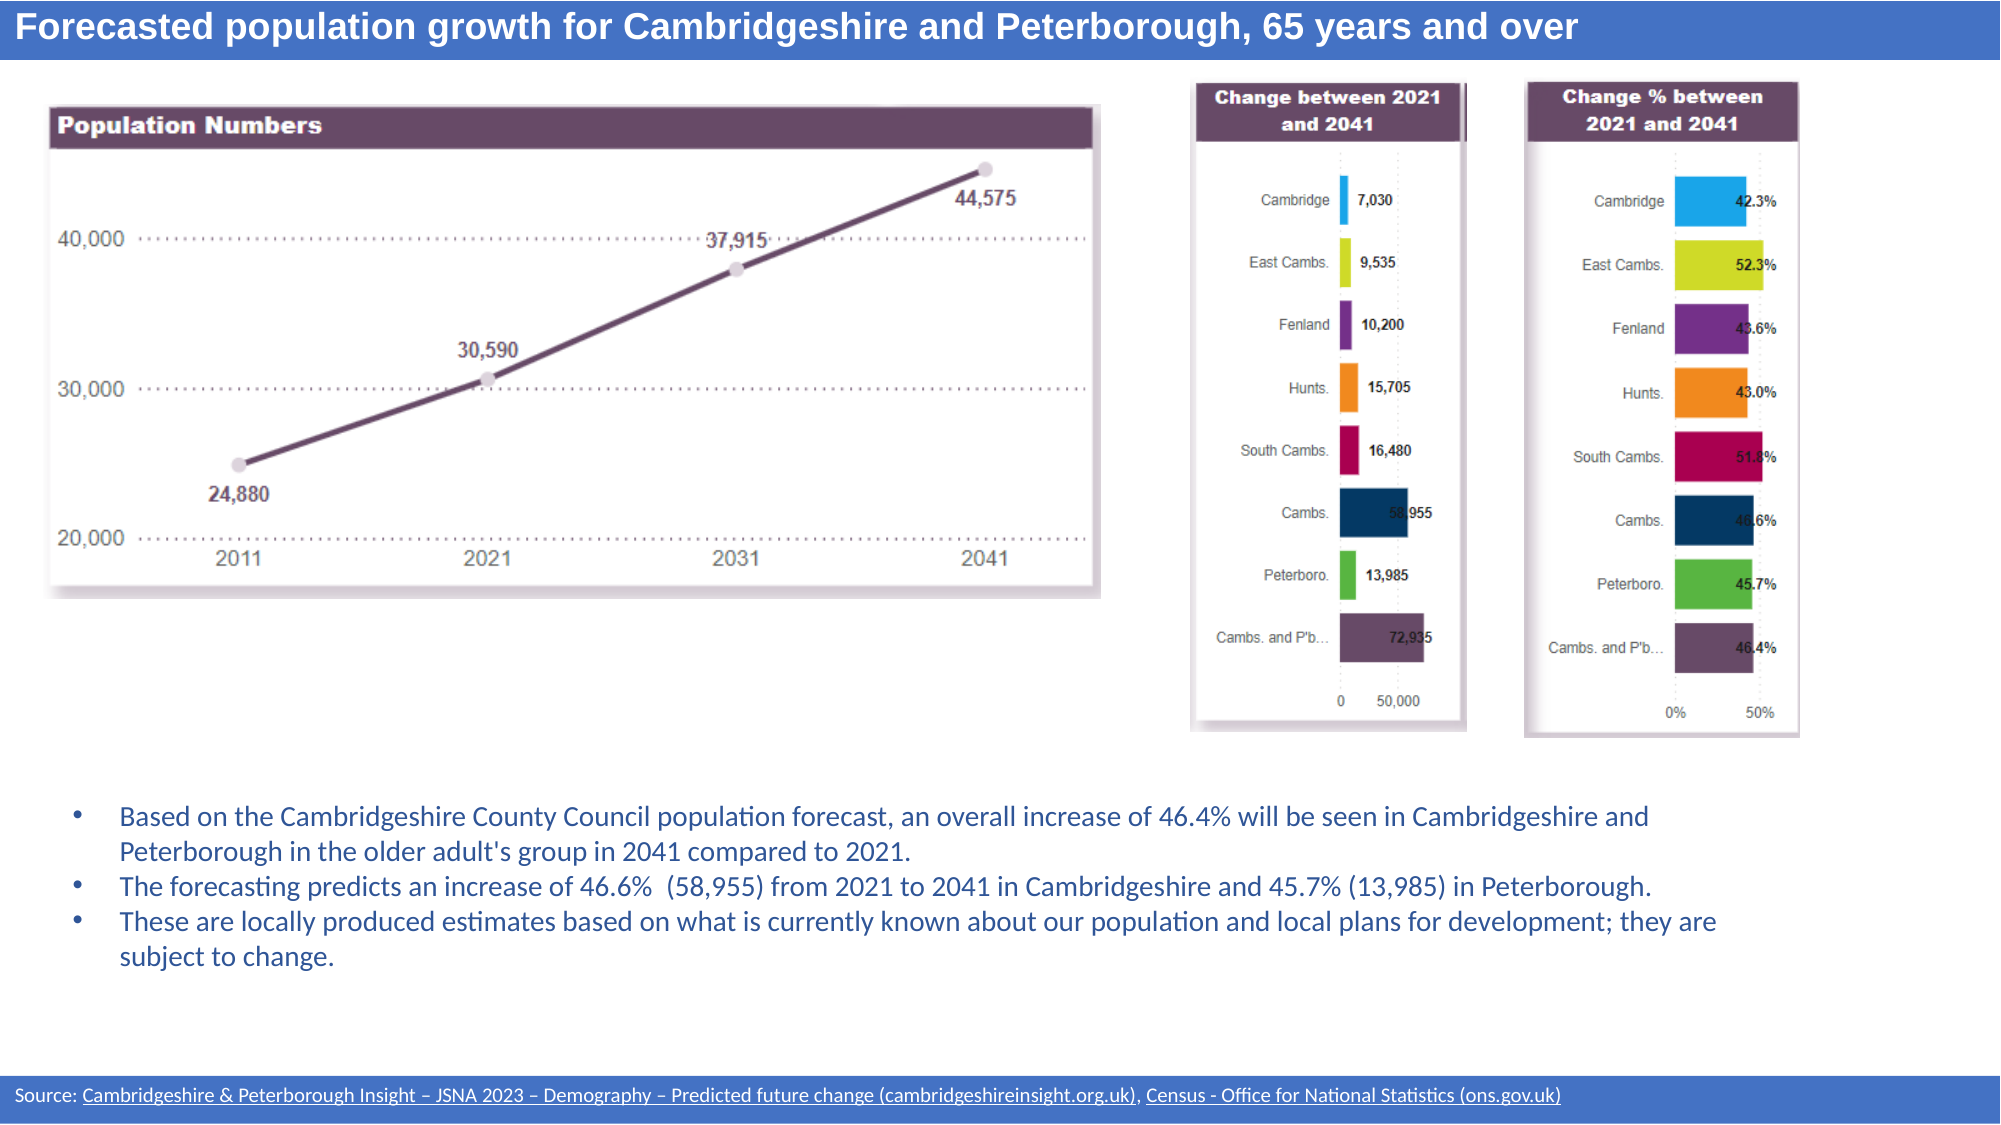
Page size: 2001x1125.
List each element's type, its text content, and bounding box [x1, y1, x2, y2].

picture [1190, 77, 1467, 732]
picture [43, 104, 1101, 599]
picture [1524, 77, 1800, 738]
text_box Source: Cambridgeshire & Peterborough Insight – JSNA 2023 – Demography – Predicted future change (cambridgeshireinsight.org.uk), Census - Office for National Statistics (ons.gov.uk) [0, 1073, 1869, 1114]
text_box Forecasted population growth for Cambridgeshire and Peterborough, 65 years and over [0, 0, 2000, 56]
text_box Based on the Cambridgeshire County Council population forecast, an overall increase of 46.4% will be seen in Cambridgeshire and Peterborough in the older adult's group in 2041 compared to 2021. The forecasting predicts an increase of 46.6% (58,955) from 2021 to 2041 in Cambridgeshire and 45.7% (13,985) in Peterborough. These are locally produced estimates based on what is currently known about our population and local plans for development; they are subject to change. [57, 789, 1799, 980]
